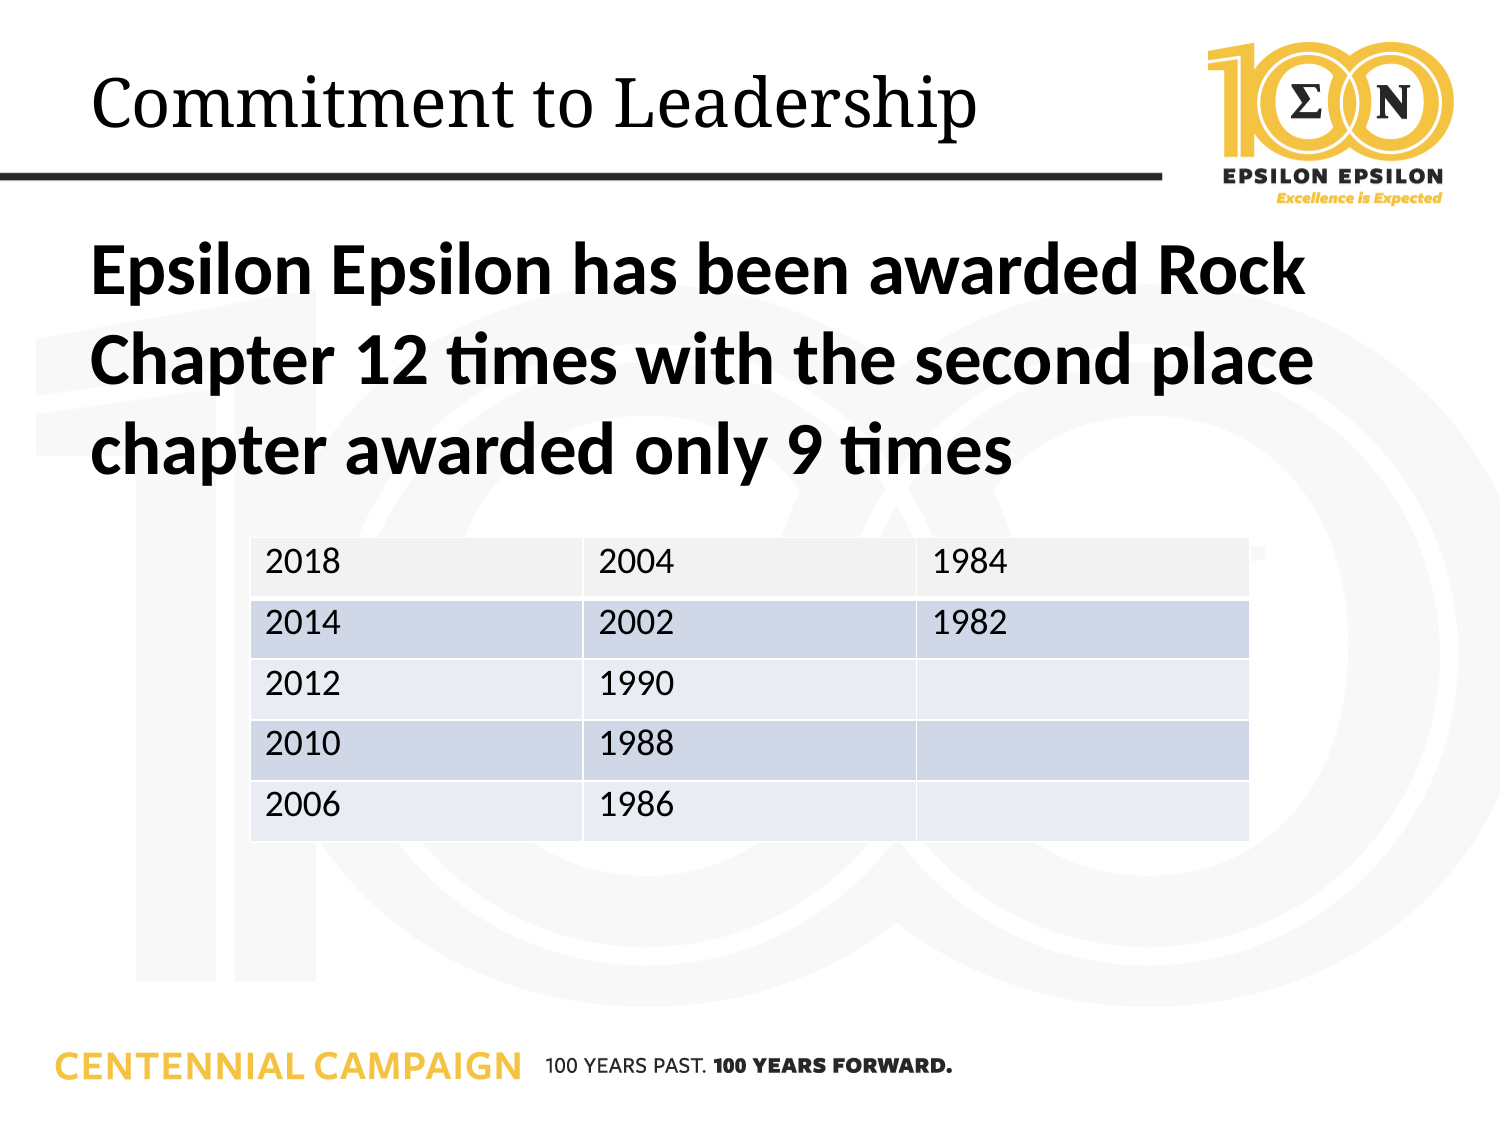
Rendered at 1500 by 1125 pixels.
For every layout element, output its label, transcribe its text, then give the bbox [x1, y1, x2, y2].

table_cell 2012 [251, 660, 582, 719]
table_cell [917, 782, 1249, 841]
table_header 1984 [917, 538, 1249, 596]
list Epsilon Epsilon has been awarded Rock Chapter 12 times with the second place chapter awarded only 9 times [75, 212, 1425, 963]
table_cell 1986 [584, 782, 916, 841]
table_cell [917, 660, 1249, 719]
table_header 2004 [584, 538, 916, 596]
table_cell 2010 [251, 721, 582, 780]
title Commitment to Leadership [75, 24, 1188, 175]
table_cell 2006 [251, 782, 582, 841]
picture [0, 0, 1500, 1125]
table_cell 2002 [584, 601, 916, 658]
table_cell 1982 [917, 601, 1249, 658]
table_cell 1988 [584, 721, 916, 780]
table_header 2018 [251, 538, 582, 596]
table_cell 1990 [584, 660, 916, 719]
table_cell 2014 [251, 601, 582, 658]
table_cell [917, 721, 1249, 780]
